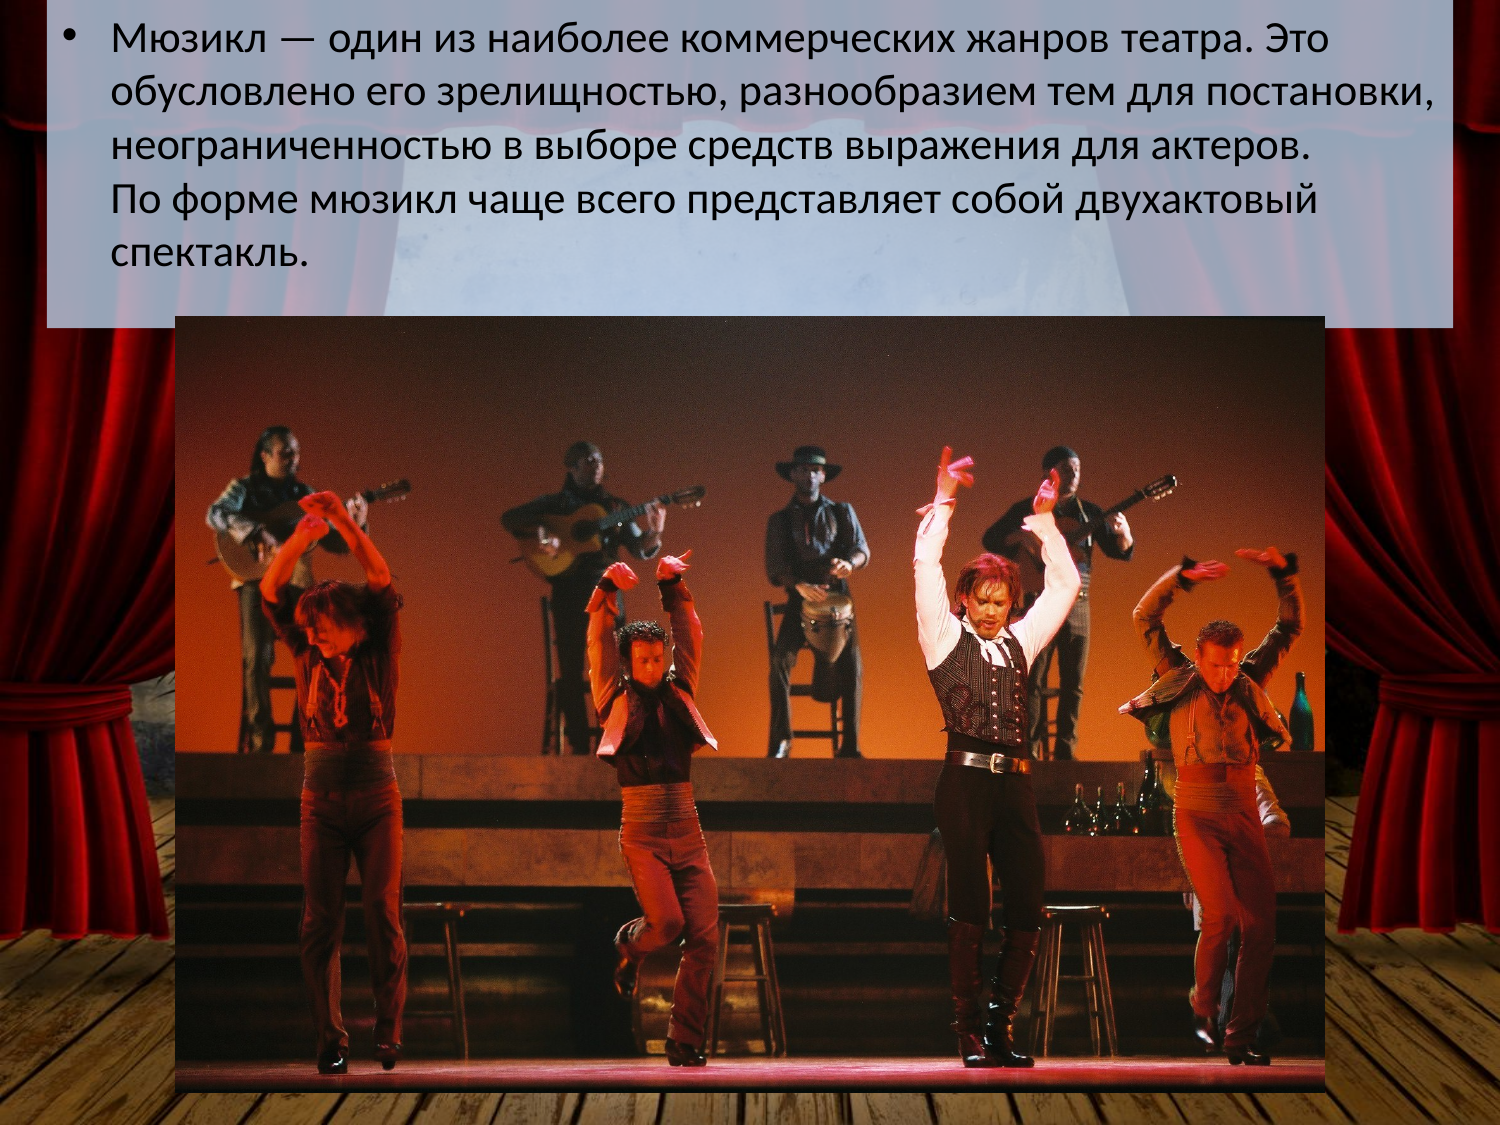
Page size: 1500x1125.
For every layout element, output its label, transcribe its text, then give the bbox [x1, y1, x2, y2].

picture [0, 0, 1500, 1125]
list Мюзикл — один из наиболее коммерческих жанров театра. Это обусловлено его зрелищностью, разнообразием тем для постановки, неограниченностью в выборе средств выражения для актеров. По форме мюзикл чаще всего представляет собой двухактовый спектакль. [46, 0, 1454, 329]
